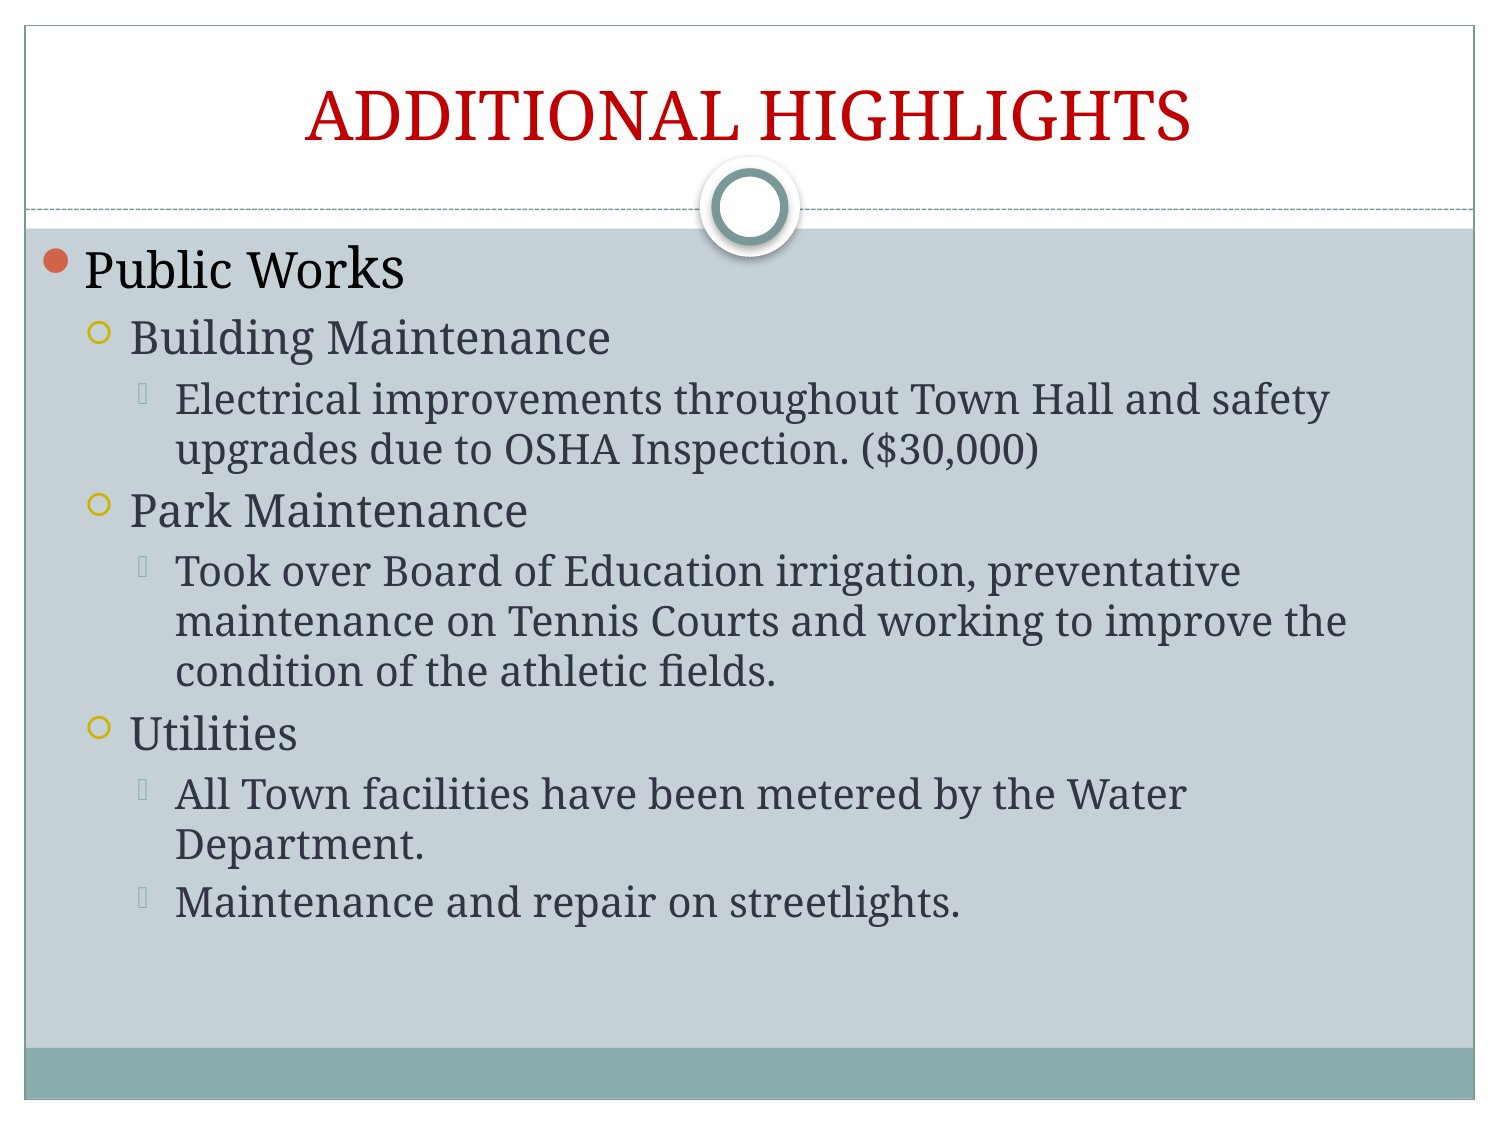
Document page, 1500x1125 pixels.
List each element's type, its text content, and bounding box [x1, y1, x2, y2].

list Public Works Building Maintenance Electrical improvements throughout Town Hall and safety upgrades due to OSHA Inspection. ($30,000) Park Maintenance Took over Board of Education irrigation, preventative maintenance on Tennis Courts and working to improve the condition of the athletic fields. Utilities All Town facilities have been metered by the Water Department. Maintenance and repair on streetlights. [24, 224, 1421, 988]
title ADDITIONAL HIGHLIGHTS [49, 37, 1450, 163]
